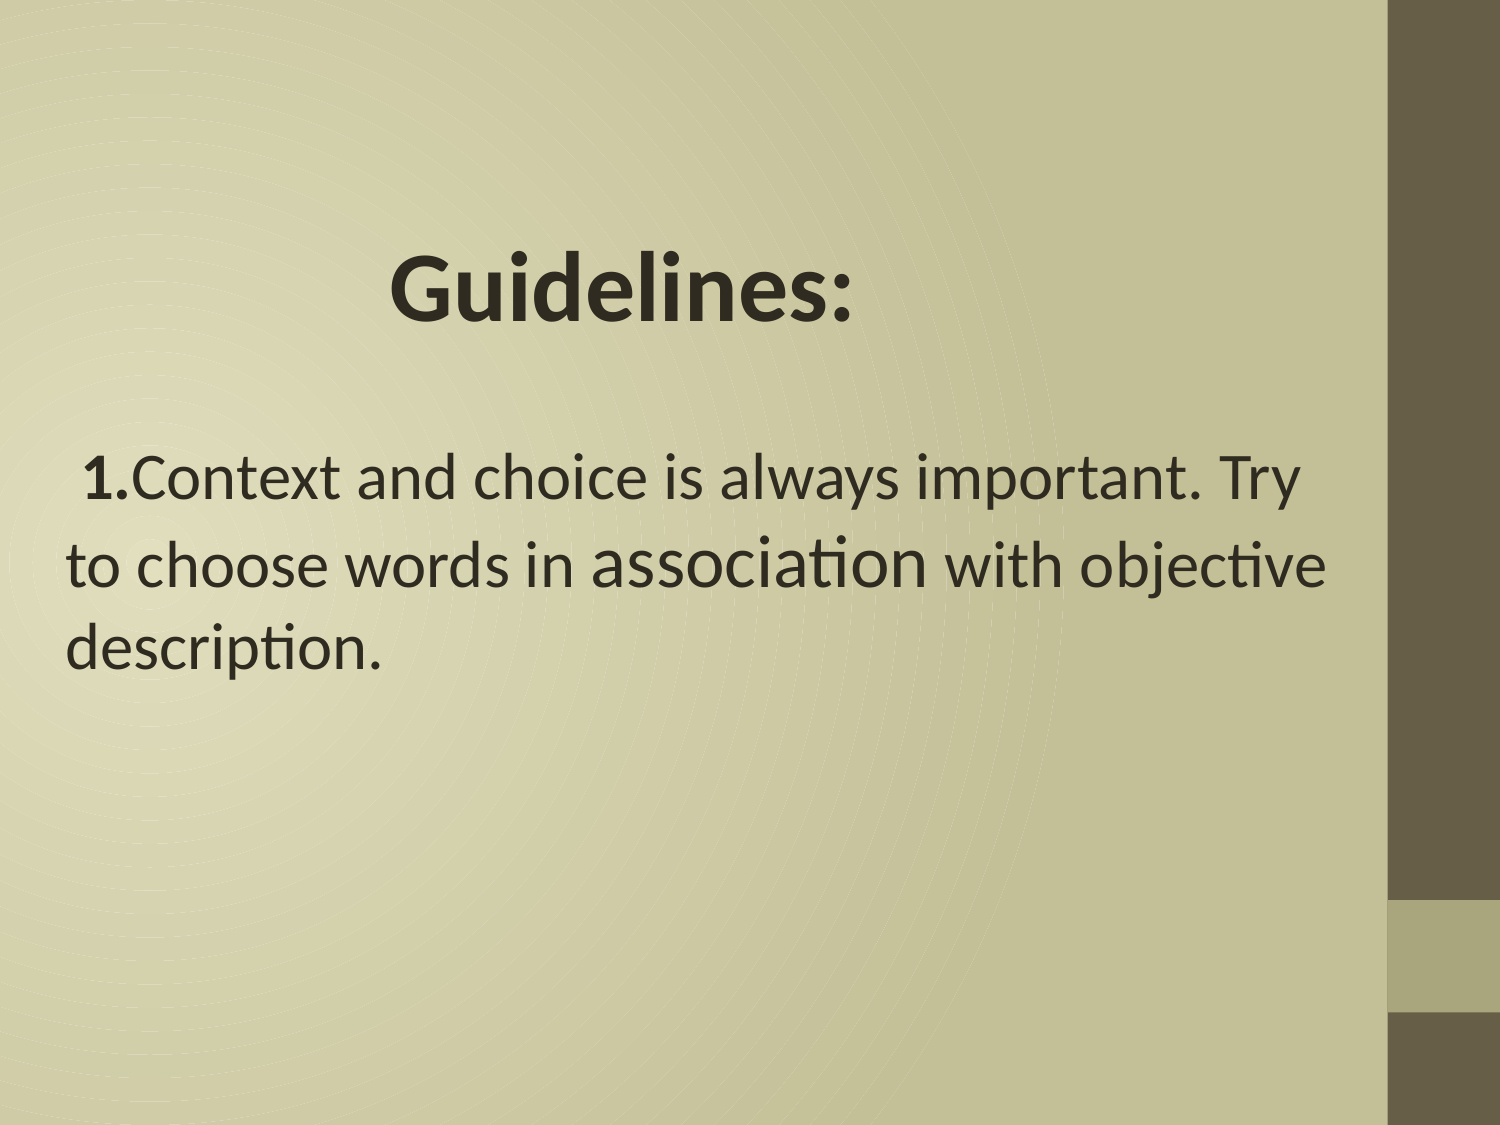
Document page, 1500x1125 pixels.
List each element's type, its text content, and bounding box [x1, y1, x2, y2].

text_box Guidelines: [375, 213, 1100, 349]
subtitle 1.Context and choice is always important. Try to choose words in association with objective description. [50, 425, 1388, 913]
